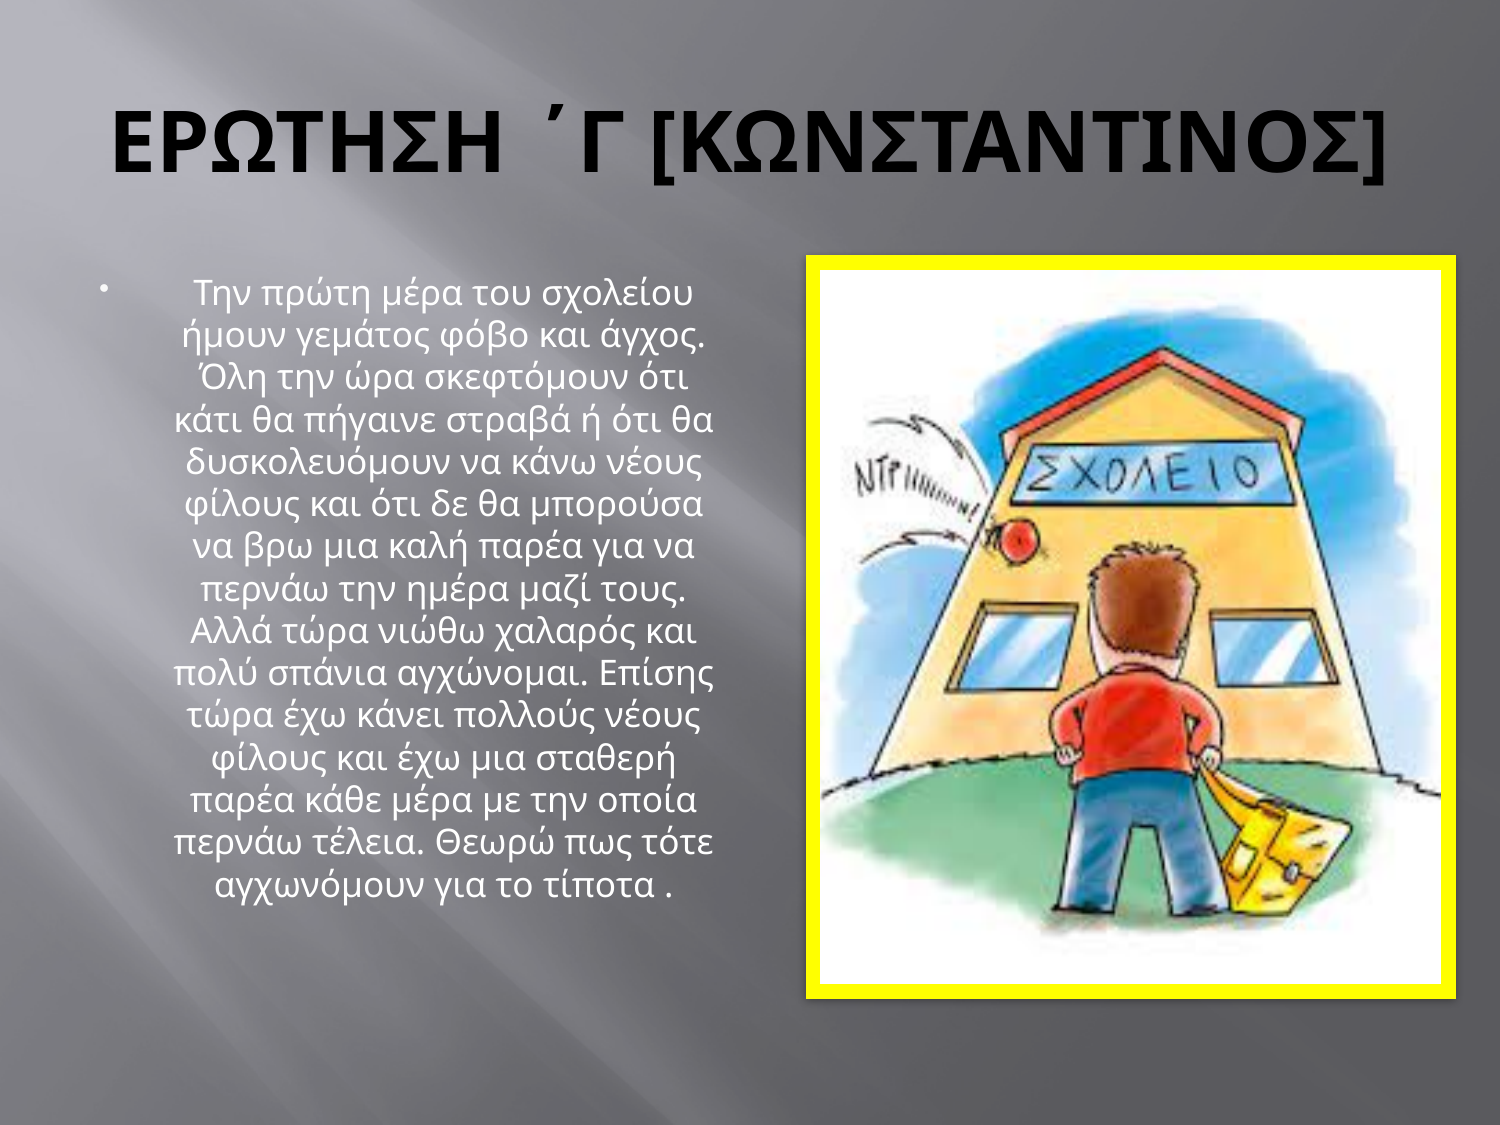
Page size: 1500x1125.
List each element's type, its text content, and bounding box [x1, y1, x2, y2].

list Την πρώτη μέρα του σχολείου ήμουν γεμάτος φόβο και άγχος. Όλη την ώρα σκεφτόμουν ότι κάτι θα πήγαινε στραβά ή ότι θα δυσκολευόμουν να κάνω νέους φίλους και ότι δε θα μπορούσα να βρω μια καλή παρέα για να περνάω την ημέρα μαζί τους. Αλλά τώρα νιώθω χαλαρός και πολύ σπάνια αγχώνομαι. Επίσης τώρα έχω κάνει πολλούς νέους φίλους και έχω μια σταθερή παρέα κάθε μέρα με την οποία περνάω τέλεια. Θεωρώ πως τότε αγχωνόμουν για το τίποτα . [75, 262, 738, 1005]
title ΕΡΩΤΗΣΗ ΄Γ [ΚΩΝΣΤΑΝΤΙΝΟΣ] [75, 45, 1425, 233]
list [820, 269, 1442, 985]
